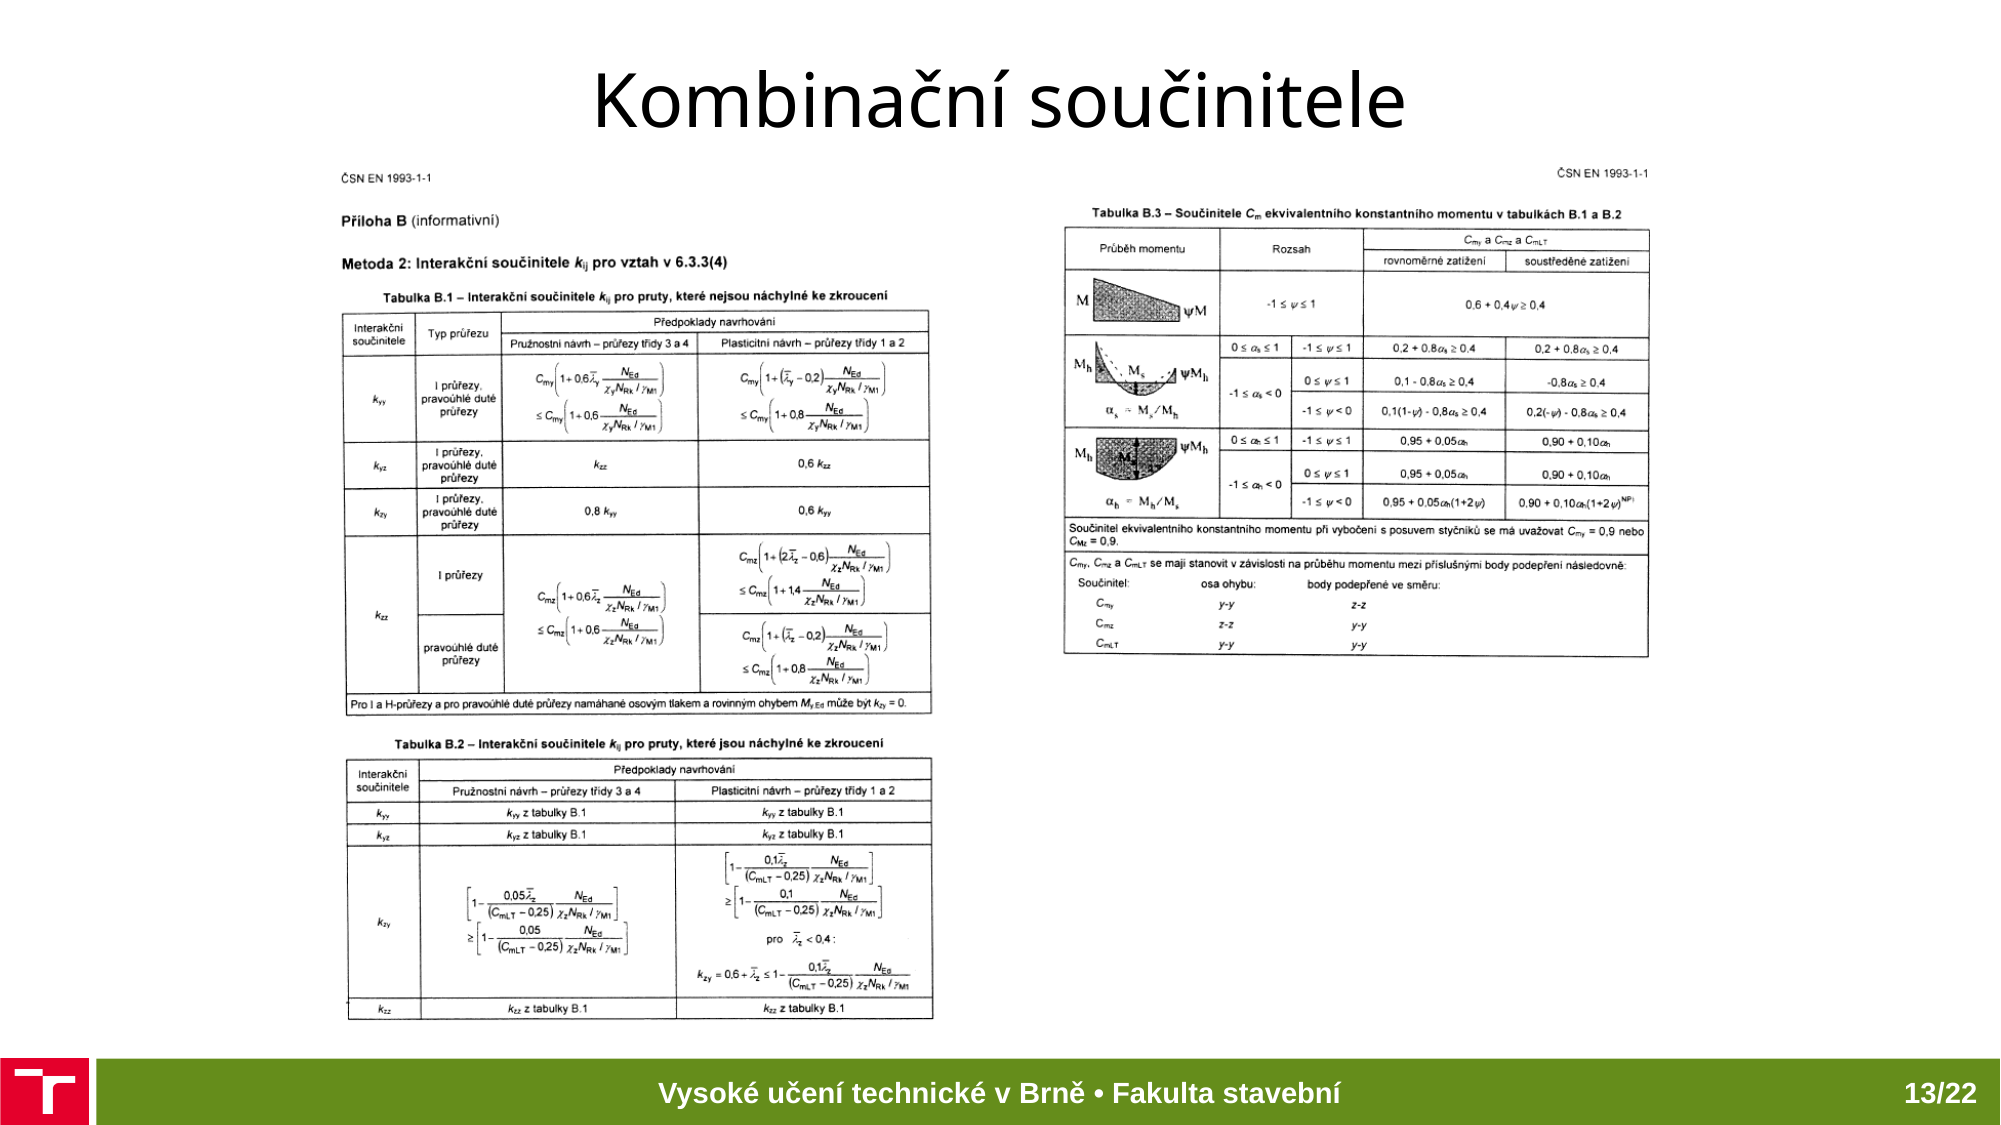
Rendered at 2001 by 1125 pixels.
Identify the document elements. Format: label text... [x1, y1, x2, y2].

picture [0, 1058, 89, 1125]
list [308, 160, 1692, 1058]
title Kombinační součinitele [99, 45, 1900, 209]
